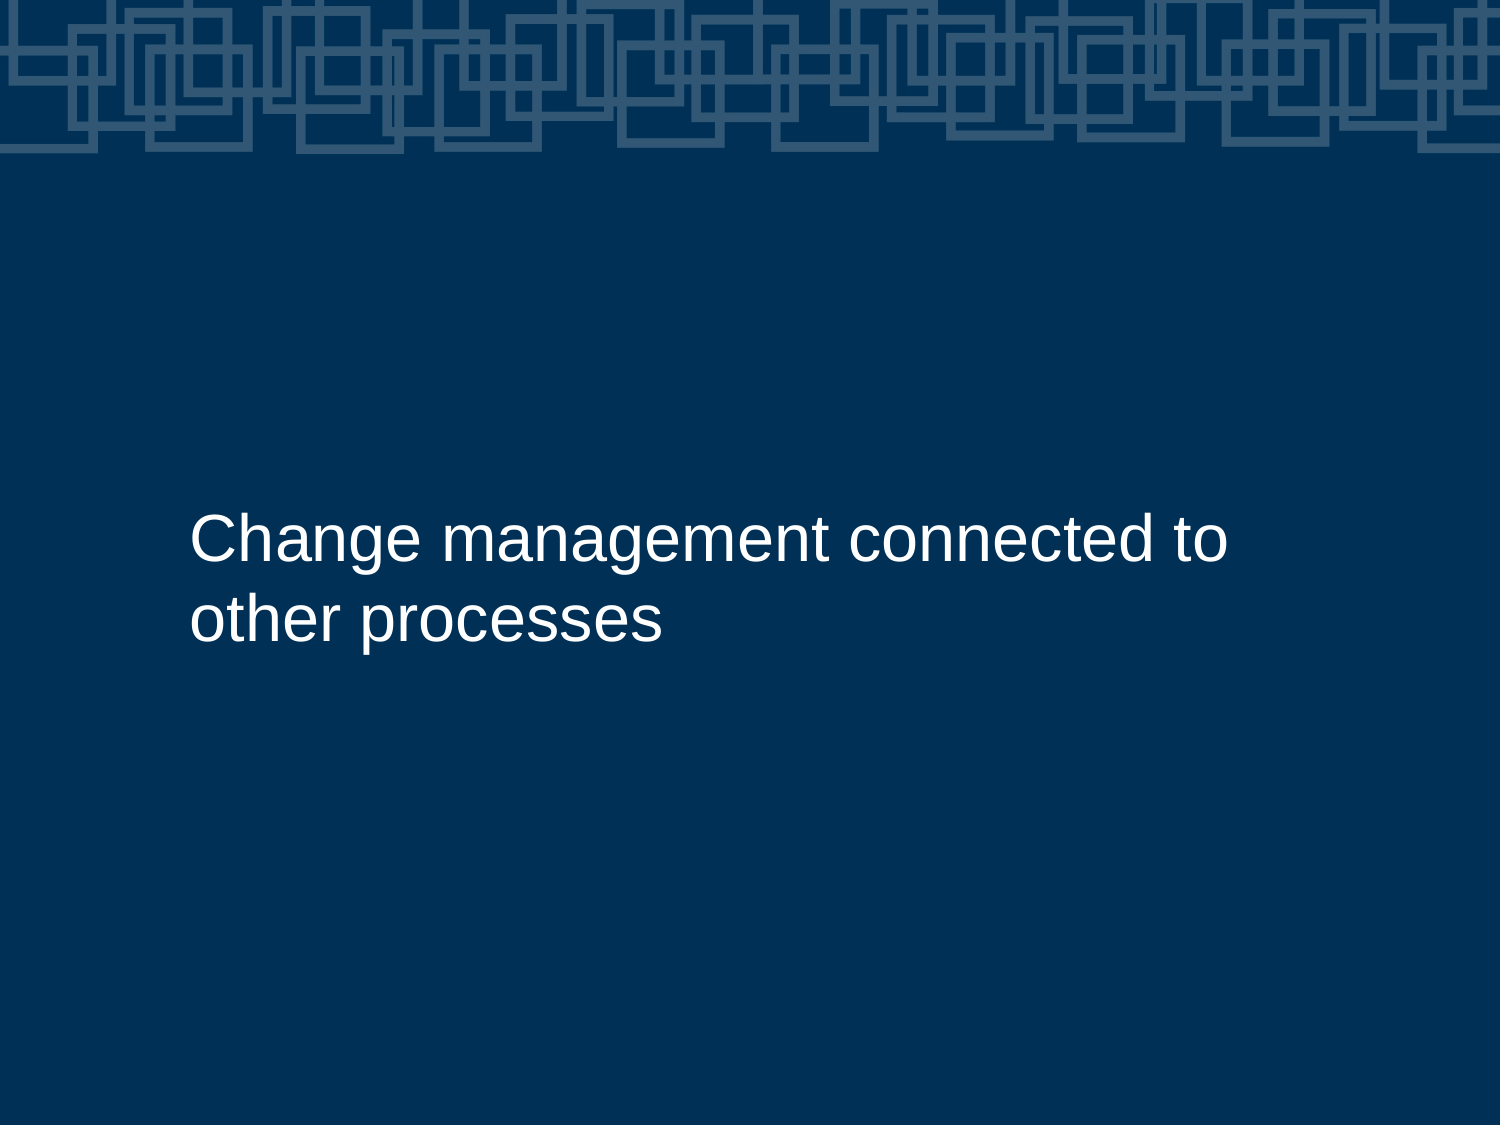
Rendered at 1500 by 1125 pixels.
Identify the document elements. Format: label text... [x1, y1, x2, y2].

list Change management connected to other processes [174, 487, 1325, 638]
picture [0, 0, 1500, 1125]
